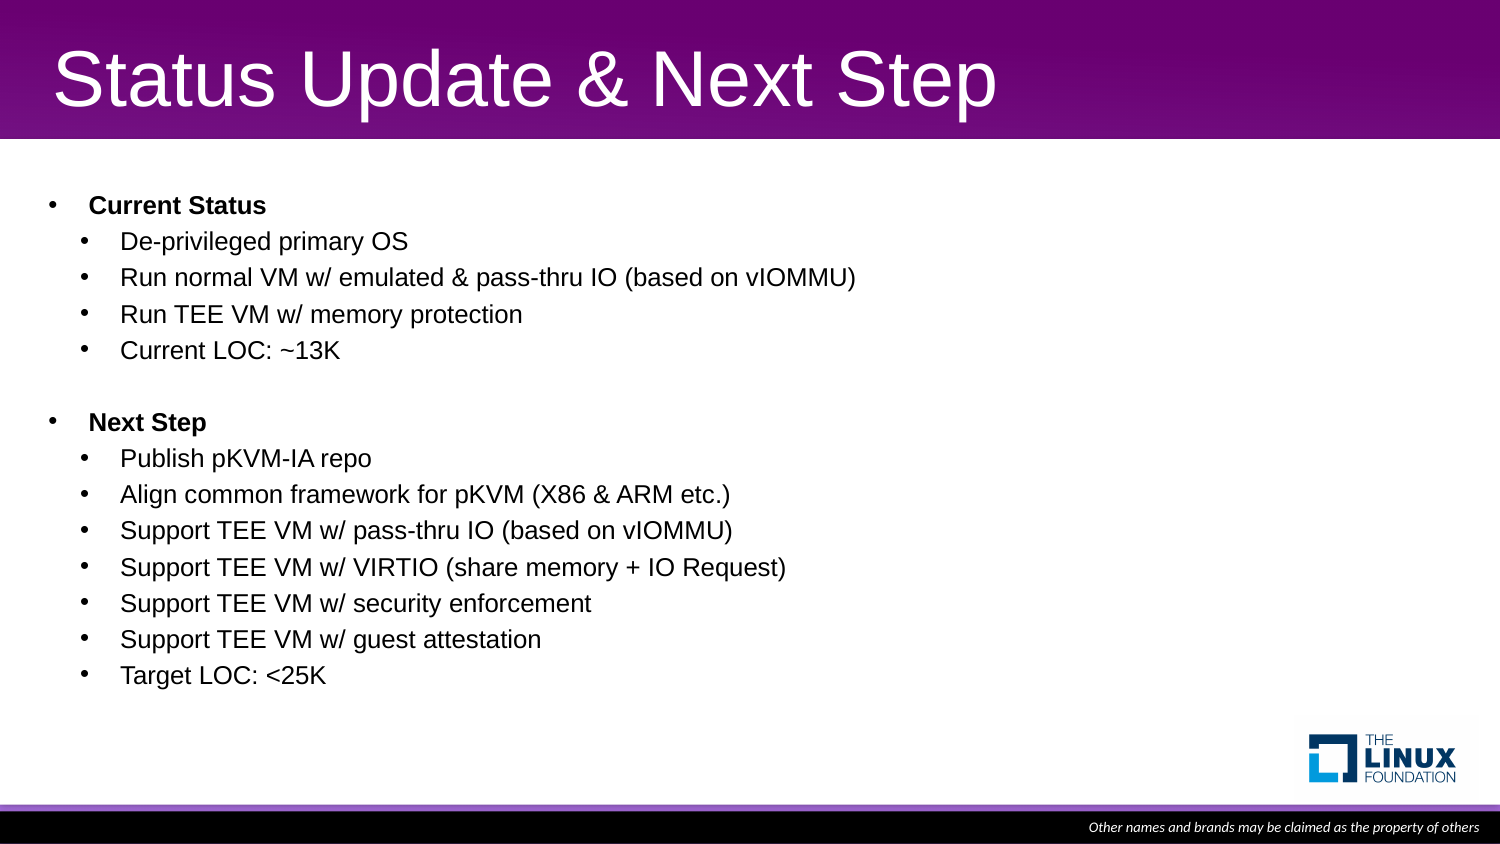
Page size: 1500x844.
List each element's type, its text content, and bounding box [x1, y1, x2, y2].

picture [0, 0, 1500, 139]
picture [0, 703, 1500, 811]
text_box Current Status De-privileged primary OS Run normal VM w/ emulated & pass-thru IO (based on vIOMMU) Run TEE VM w/ memory protection Current LOC: ~13K Next Step Publish pKVM-IA repo Align common framework for pKVM (X86 & ARM etc.) Support TEE VM w/ pass-thru IO (based on vIOMMU) Support TEE VM w/ VIRTIO (share memory + IO Request) Support TEE VM w/ security enforcement Support TEE VM w/ guest attestation Target LOC: <25K [33, 181, 1493, 703]
title Status Update & Next Step [37, 9, 1414, 141]
text_box Other names and brands may be claimed as the property of others [1074, 810, 1500, 844]
